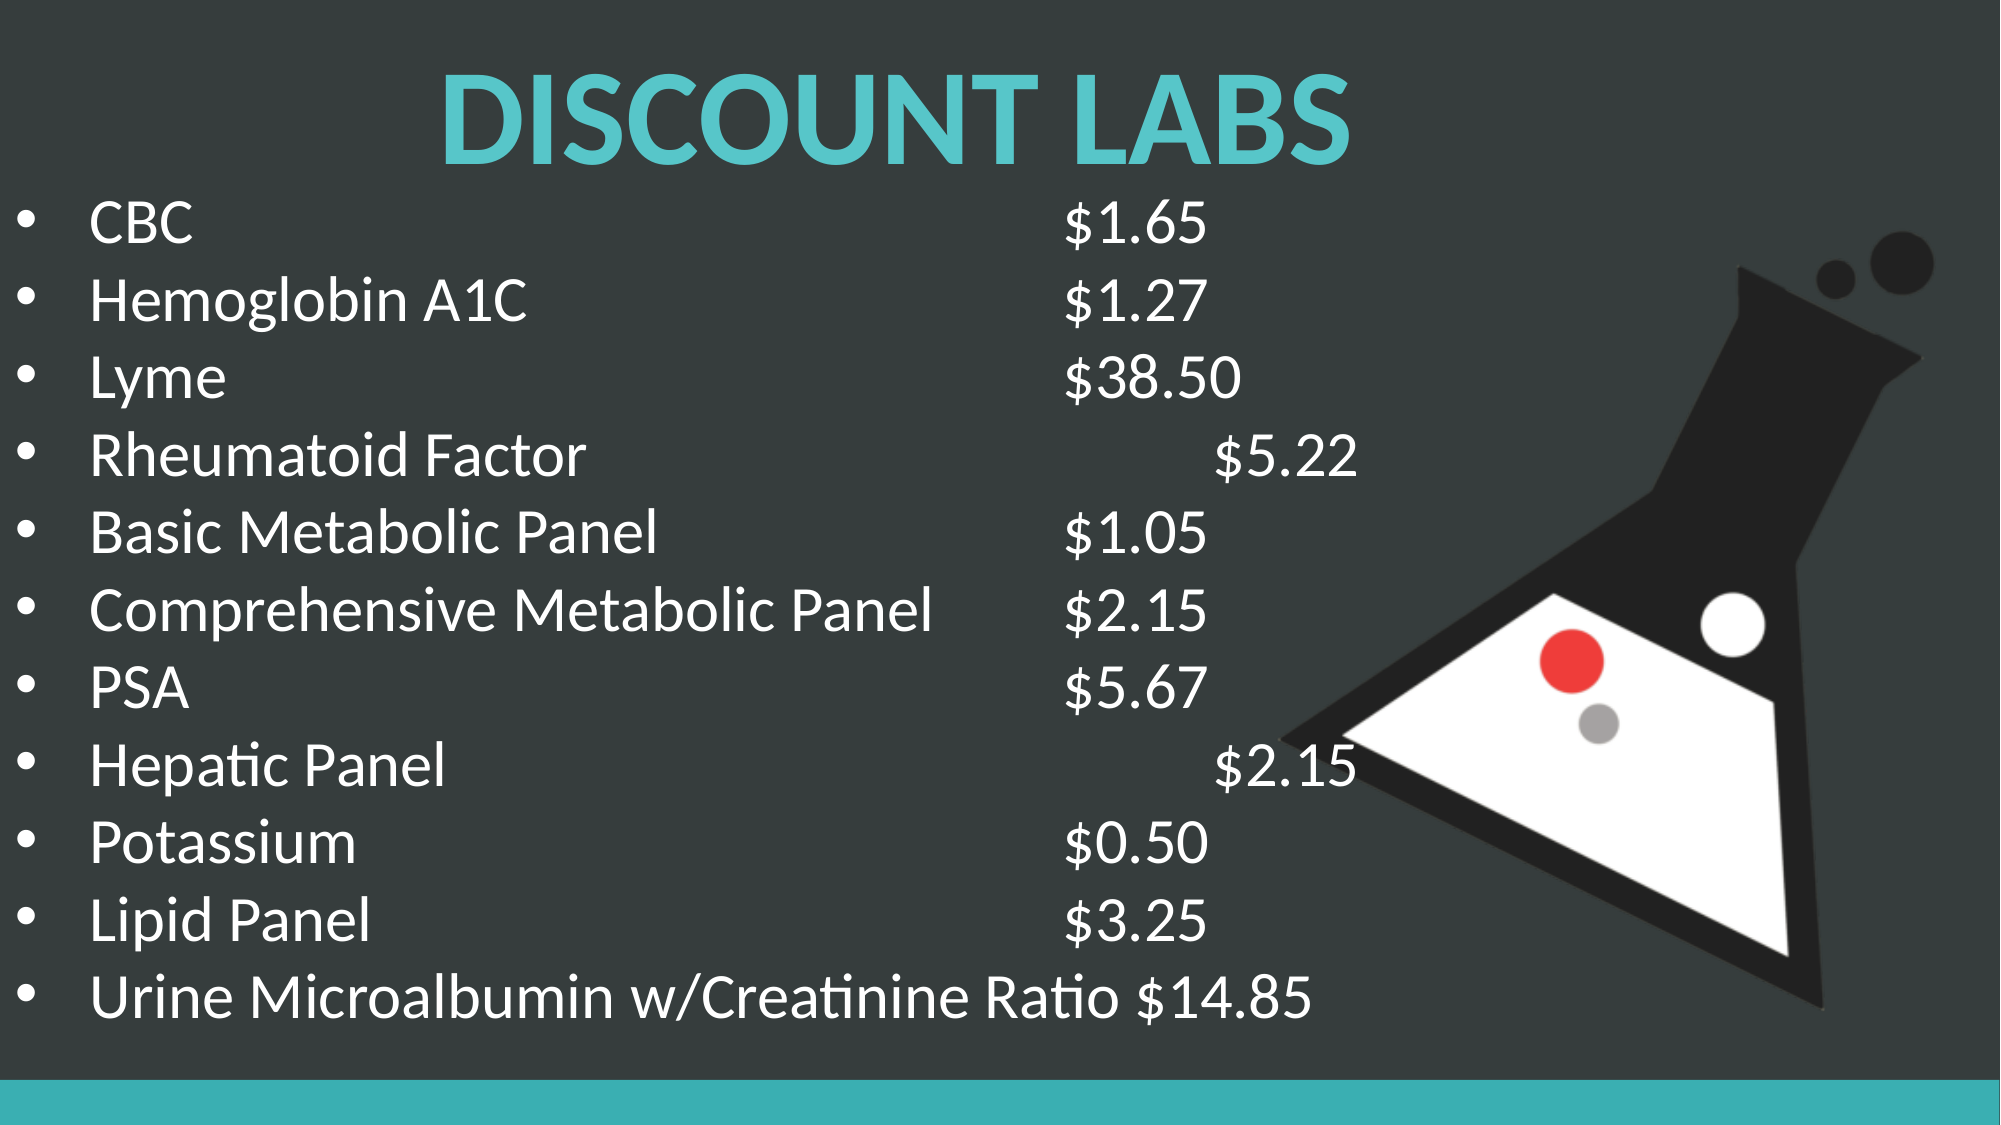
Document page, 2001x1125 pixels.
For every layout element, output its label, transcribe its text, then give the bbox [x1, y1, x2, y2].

title DISCOUNT LABS [116, 27, 1677, 201]
text_box CBC $1.65 Hemoglobin A1C $1.27 Lyme $38.50 Rheumatoid Factor $5.22 Basic Metabolic Panel $1.05 Comprehensive Metabolic Panel $2.15 PSA $5.67 Hepatic Panel $2.15 Potassium $0.50 Lipid Panel $3.25 Urine Microalbumin w/Creatinine Ratio $14.85 [0, 171, 1464, 1039]
picture [1251, 201, 1957, 1049]
